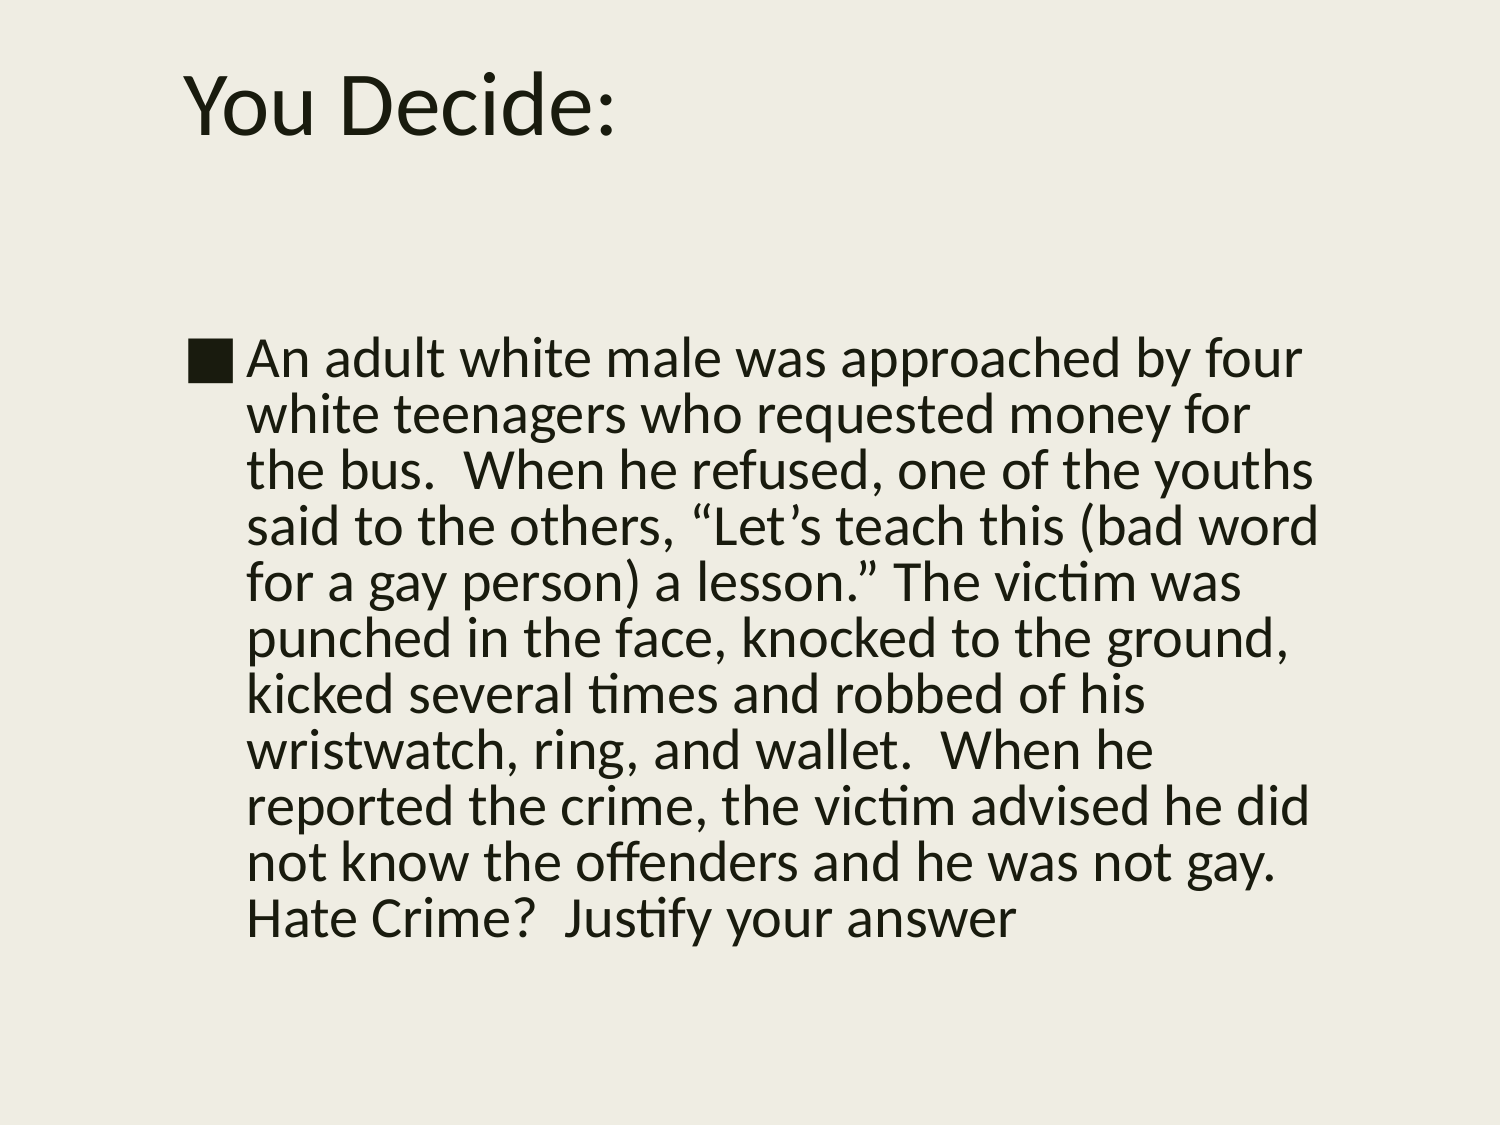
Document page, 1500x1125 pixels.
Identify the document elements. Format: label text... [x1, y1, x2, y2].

title You Decide: [168, 50, 1351, 294]
list An adult white male was approached by four white teenagers who requested money for the bus. When he refused, one of the youths said to the others, “Let’s teach this (bad word for a gay person) a lesson.” The victim was punched in the face, knocked to the ground, kicked several times and robbed of his wristwatch, ring, and wallet. When he reported the crime, the victim advised he did not know the offenders and he was not gay. Hate Crime? Justify your answer [168, 324, 1351, 1063]
